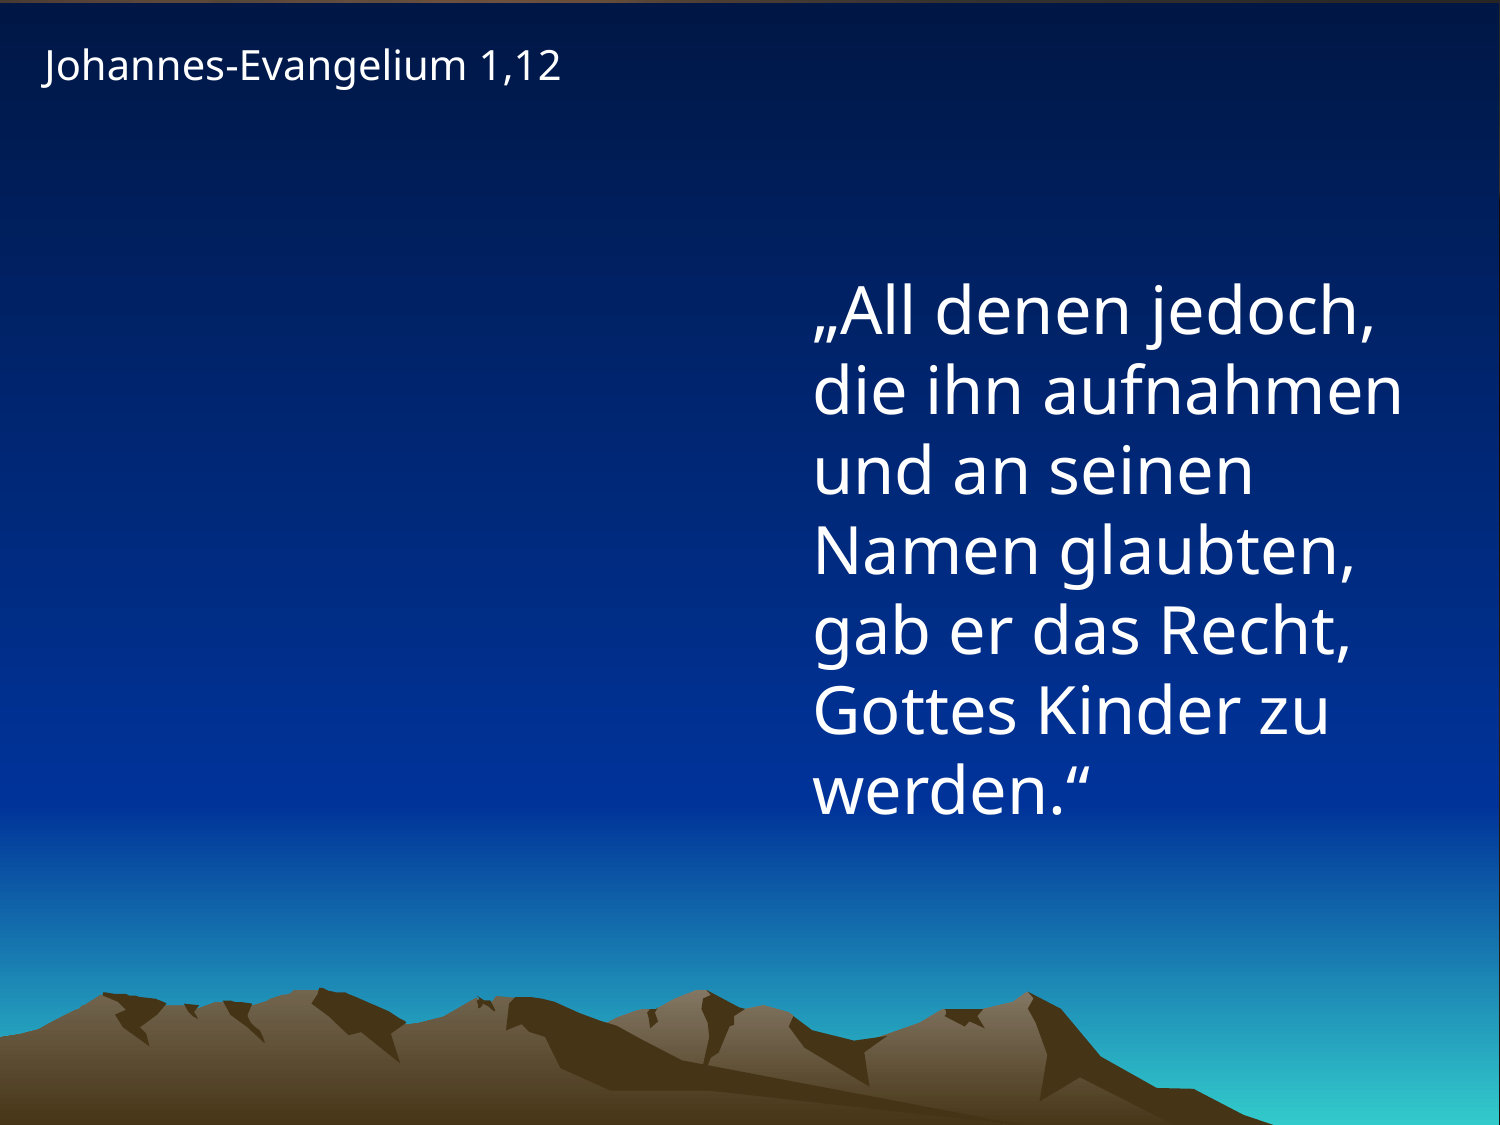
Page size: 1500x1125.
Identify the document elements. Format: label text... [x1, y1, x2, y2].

picture [0, 0, 1500, 1125]
title „All denen jedoch, die ihn aufnahmen und an seinen Namen glaubten, gab er das Recht, Gottes Kinder zu werden.“ [797, 260, 1471, 835]
subtitle Johannes-Evangelium 1,12 [29, 30, 1080, 699]
